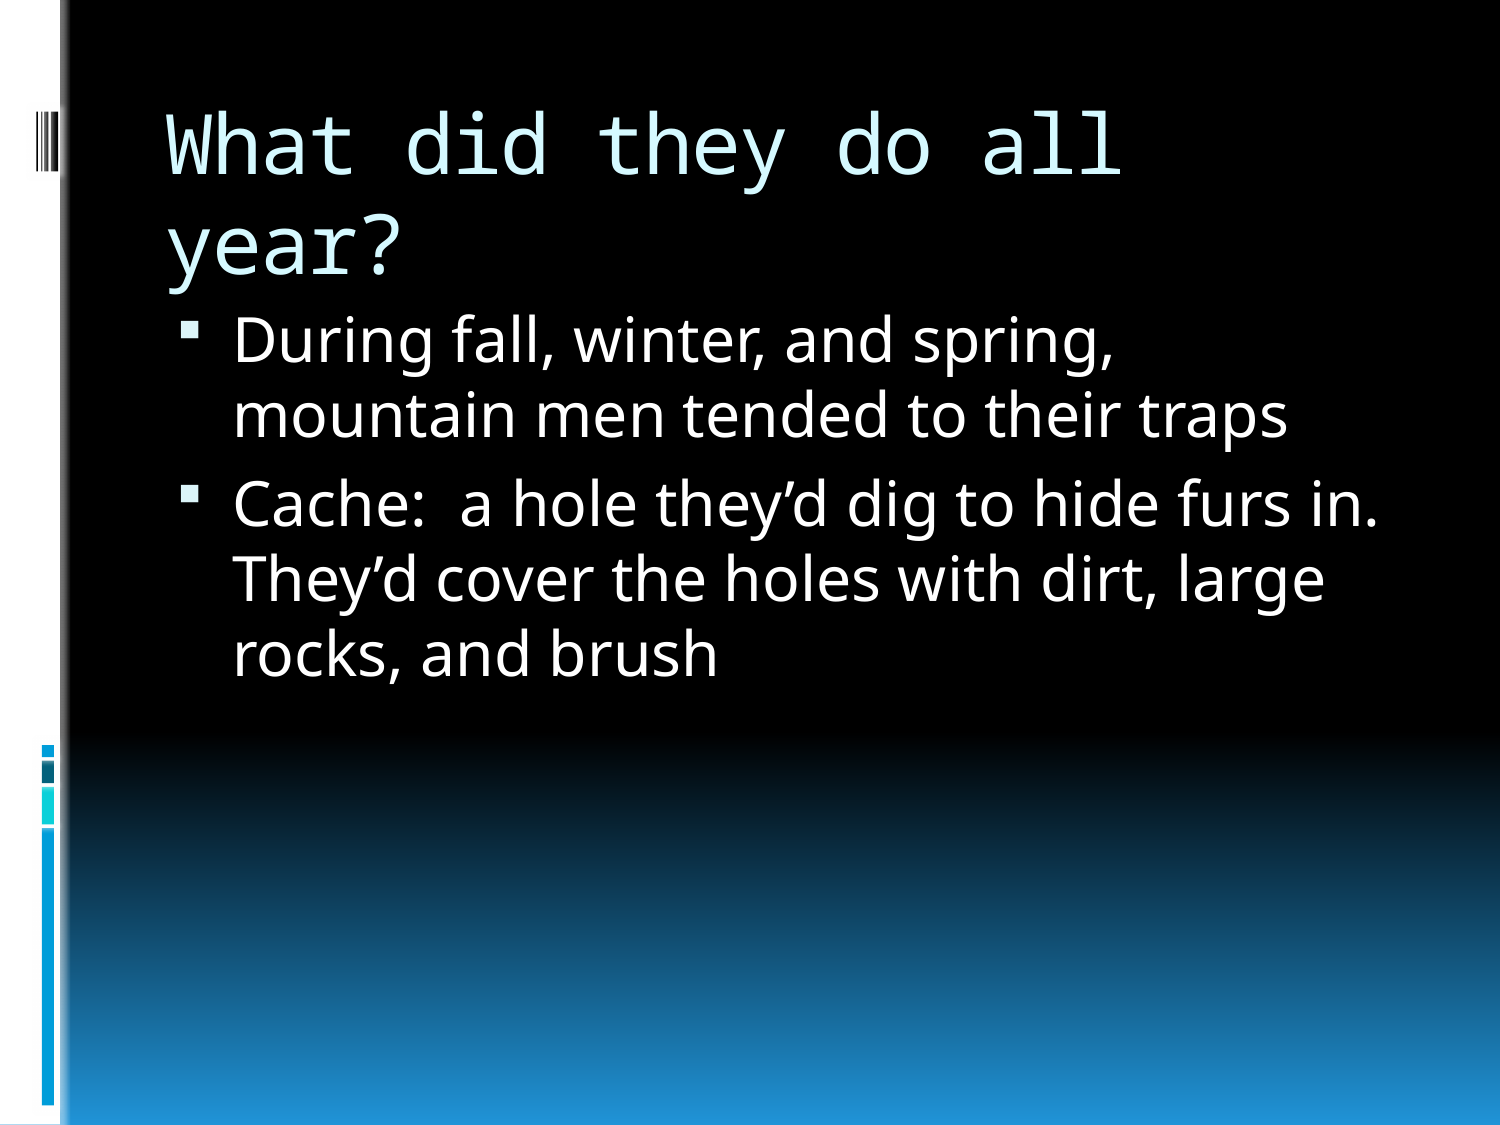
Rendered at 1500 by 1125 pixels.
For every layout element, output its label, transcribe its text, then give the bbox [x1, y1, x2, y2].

title What did they do all year? [150, 83, 1425, 234]
list During fall, winter, and spring, mountain men tended to their traps Cache: a hole they’d dig to hide furs in. They’d cover the holes with dirt, large rocks, and brush [150, 292, 1425, 1043]
